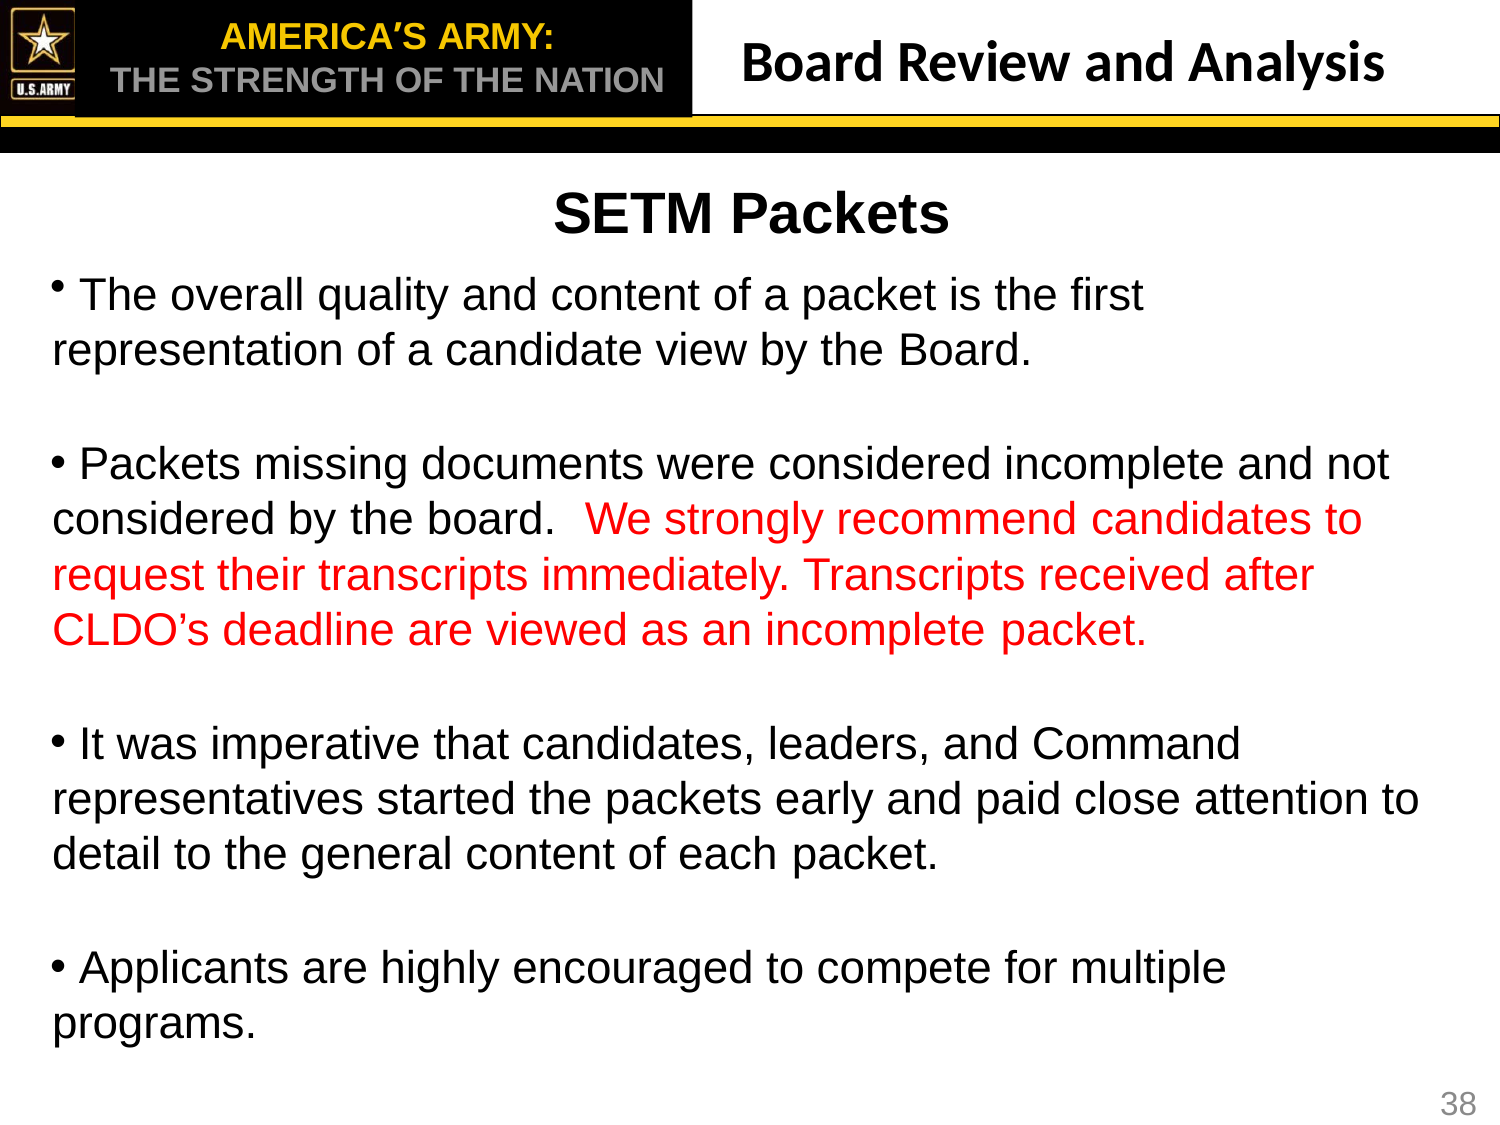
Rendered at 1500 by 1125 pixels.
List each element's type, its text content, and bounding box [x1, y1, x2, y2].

picture [0, 0, 74, 114]
title Board Review and Analysis [739, 23, 1403, 212]
text_box 38 [1435, 1082, 1483, 1122]
text_box SETM Packets The overall quality and content of a packet is the first representation of a candidate view by the Board. Packets missing documents were considered incomplete and not considered by the board. We strongly recommend candidates to request their transcripts immediately. Transcripts received after CLDO’s deadline are viewed as an incomplete packet. It was imperative that candidates, leaders, and Command representatives started the packets early and paid close attention to detail to the general content of each packet. Applicants are highly encouraged to compete for multiple programs. [50, 175, 1450, 1048]
text_box AMERICA’S ARMY: THE STRENGTH OF THE NATION [87, 15, 688, 100]
